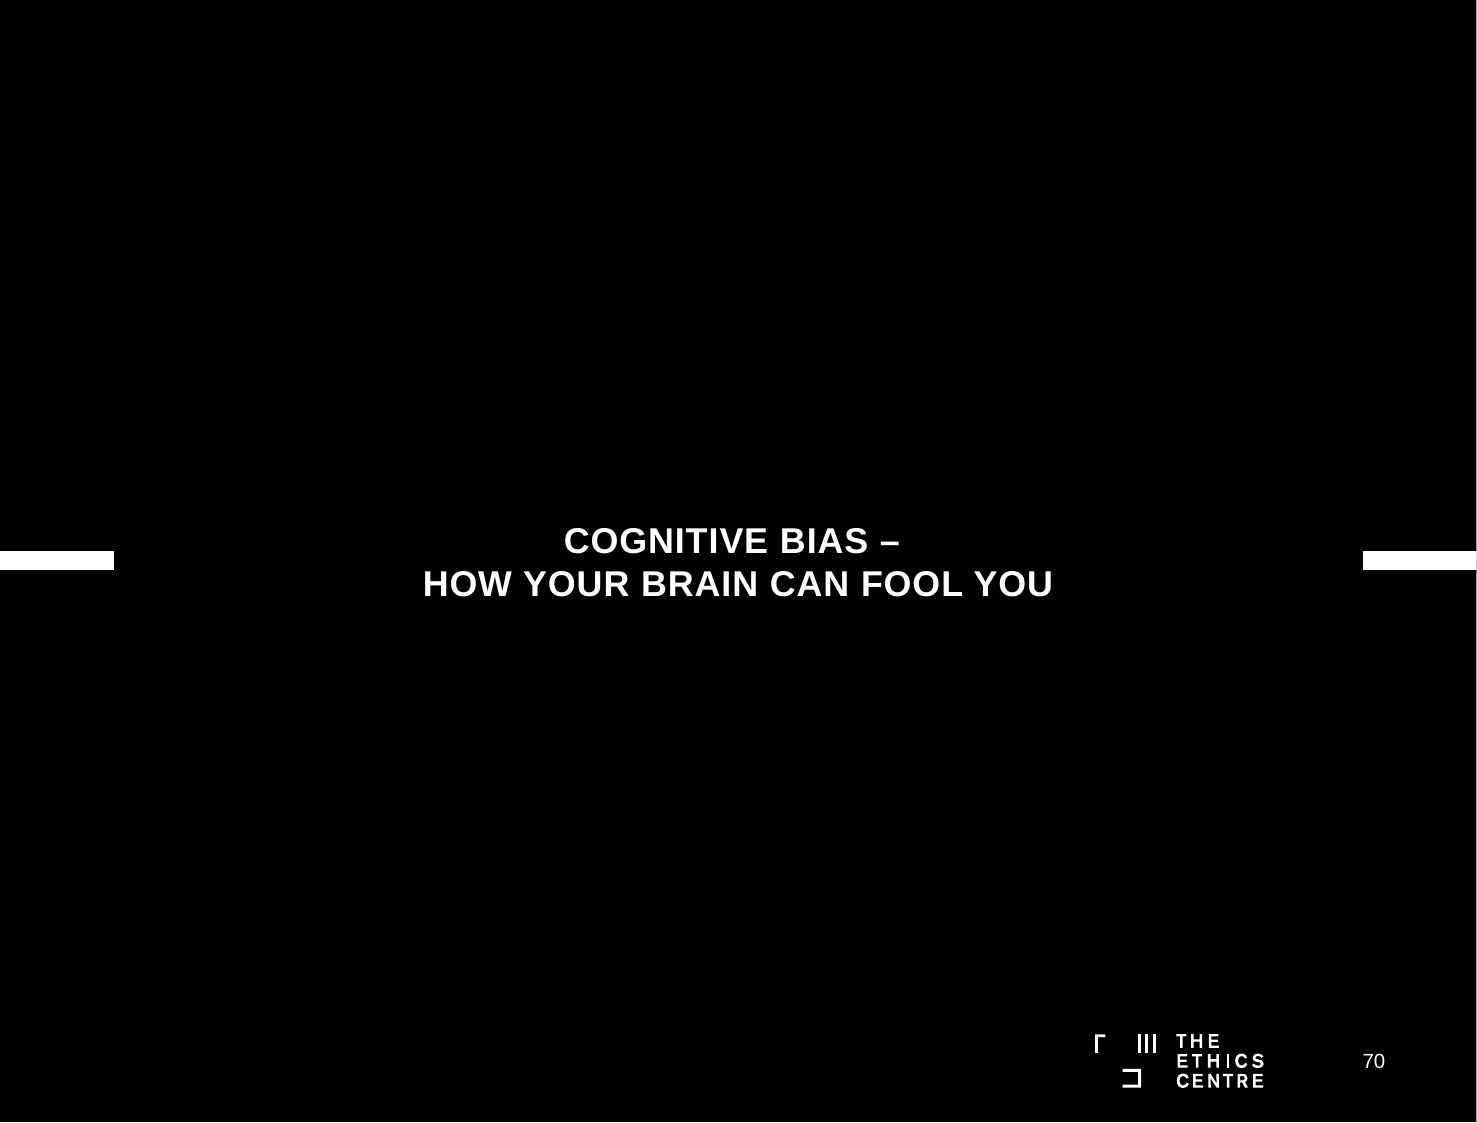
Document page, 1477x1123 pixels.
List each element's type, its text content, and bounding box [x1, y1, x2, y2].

title Cognitive Bias – HOW YOUR BRAIN CAN FOOL YOU [127, 517, 1350, 605]
